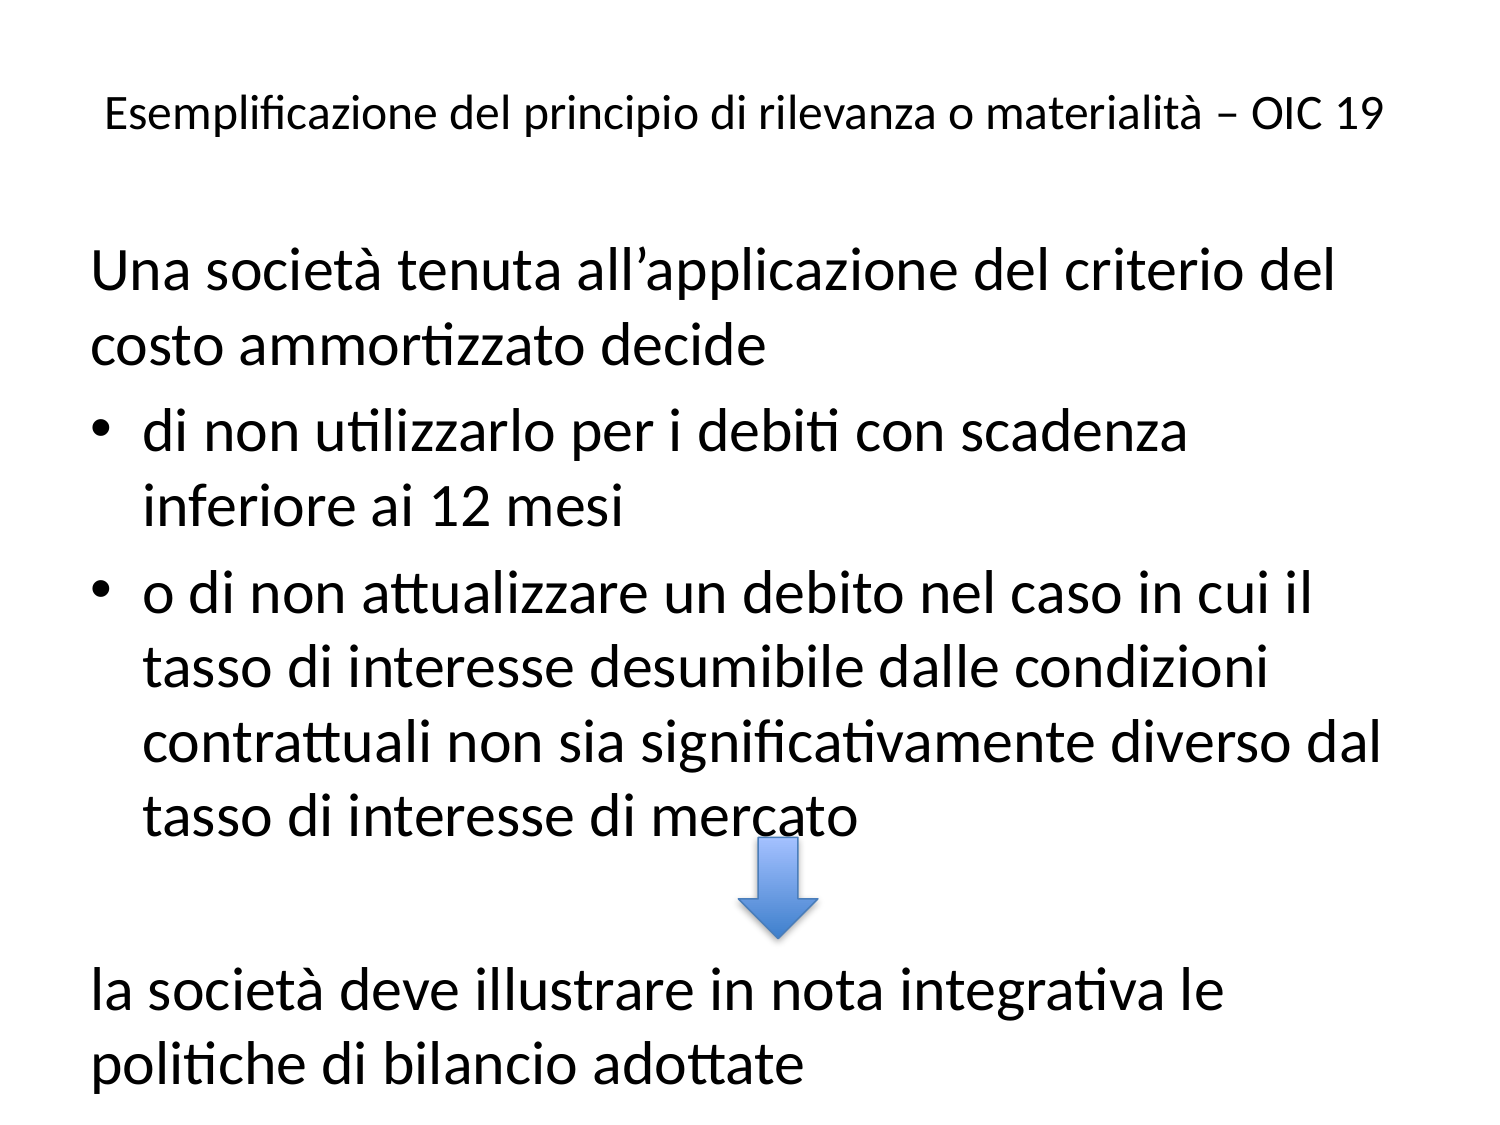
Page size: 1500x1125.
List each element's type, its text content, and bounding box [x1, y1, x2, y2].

text_box [737, 836, 819, 940]
title Esemplificazione del principio di rilevanza o materialità – OIC 19 [75, 45, 1425, 176]
list Una società tenuta all’applicazione del criterio del costo ammortizzato decide di non utilizzarlo per i debiti con scadenza inferiore ai 12 mesi o di non attualizzare un debito nel caso in cui il tasso di interesse desumibile dalle condizioni contrattuali non sia significativamente diverso dal tasso di interesse di mercato la società deve illustrare in nota integrativa le politiche di bilancio adottate [75, 221, 1425, 1108]
